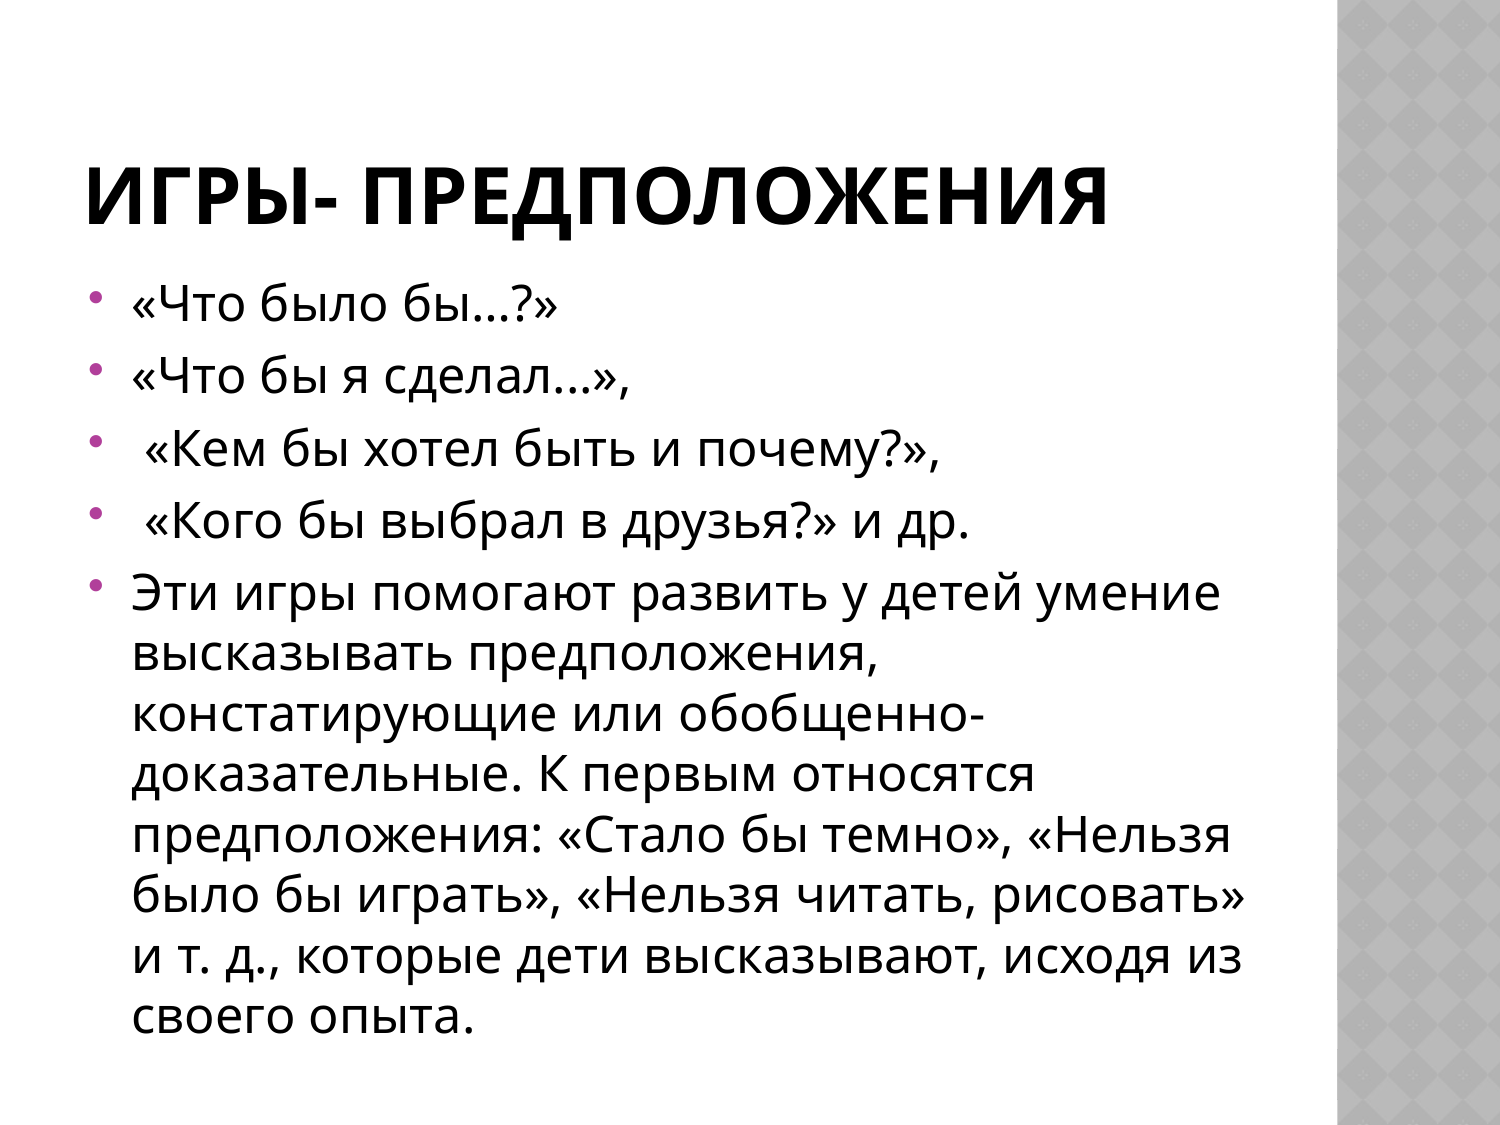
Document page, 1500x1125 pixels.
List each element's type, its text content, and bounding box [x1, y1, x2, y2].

title Игры- предположения [75, 52, 1263, 240]
list «Что было бы…?» «Что бы я сделал...», «Кем бы хотел быть и почему?», «Кого бы выбрал в друзья?» и др. Эти игры помогают развить у детей умение высказывать предположения, констатирующие или обобщенно-доказательные. К первым относятся предположения: «Стало бы темно», «Нельзя было бы играть», «Нельзя читать, рисовать» и т. д., которые дети высказывают, исходя из своего опыта. [75, 264, 1263, 1059]
